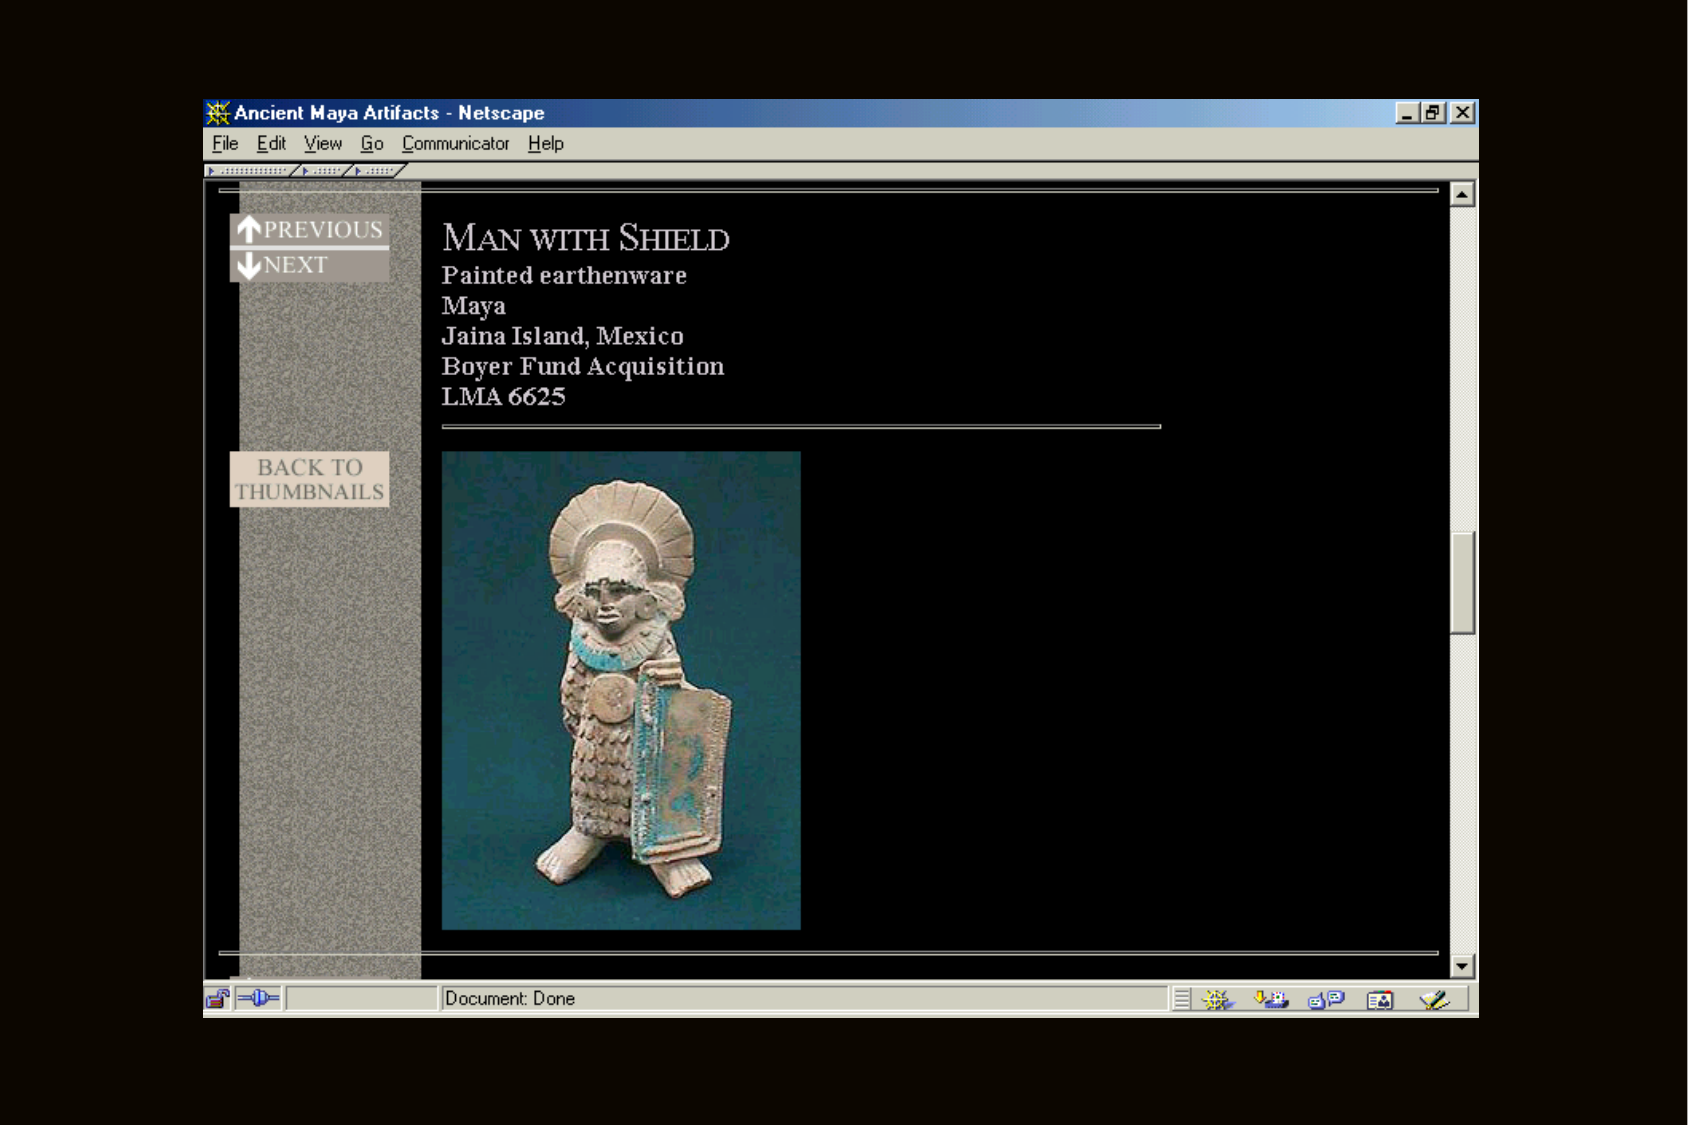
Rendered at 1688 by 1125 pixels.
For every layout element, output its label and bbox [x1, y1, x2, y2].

picture [203, 99, 1480, 1019]
